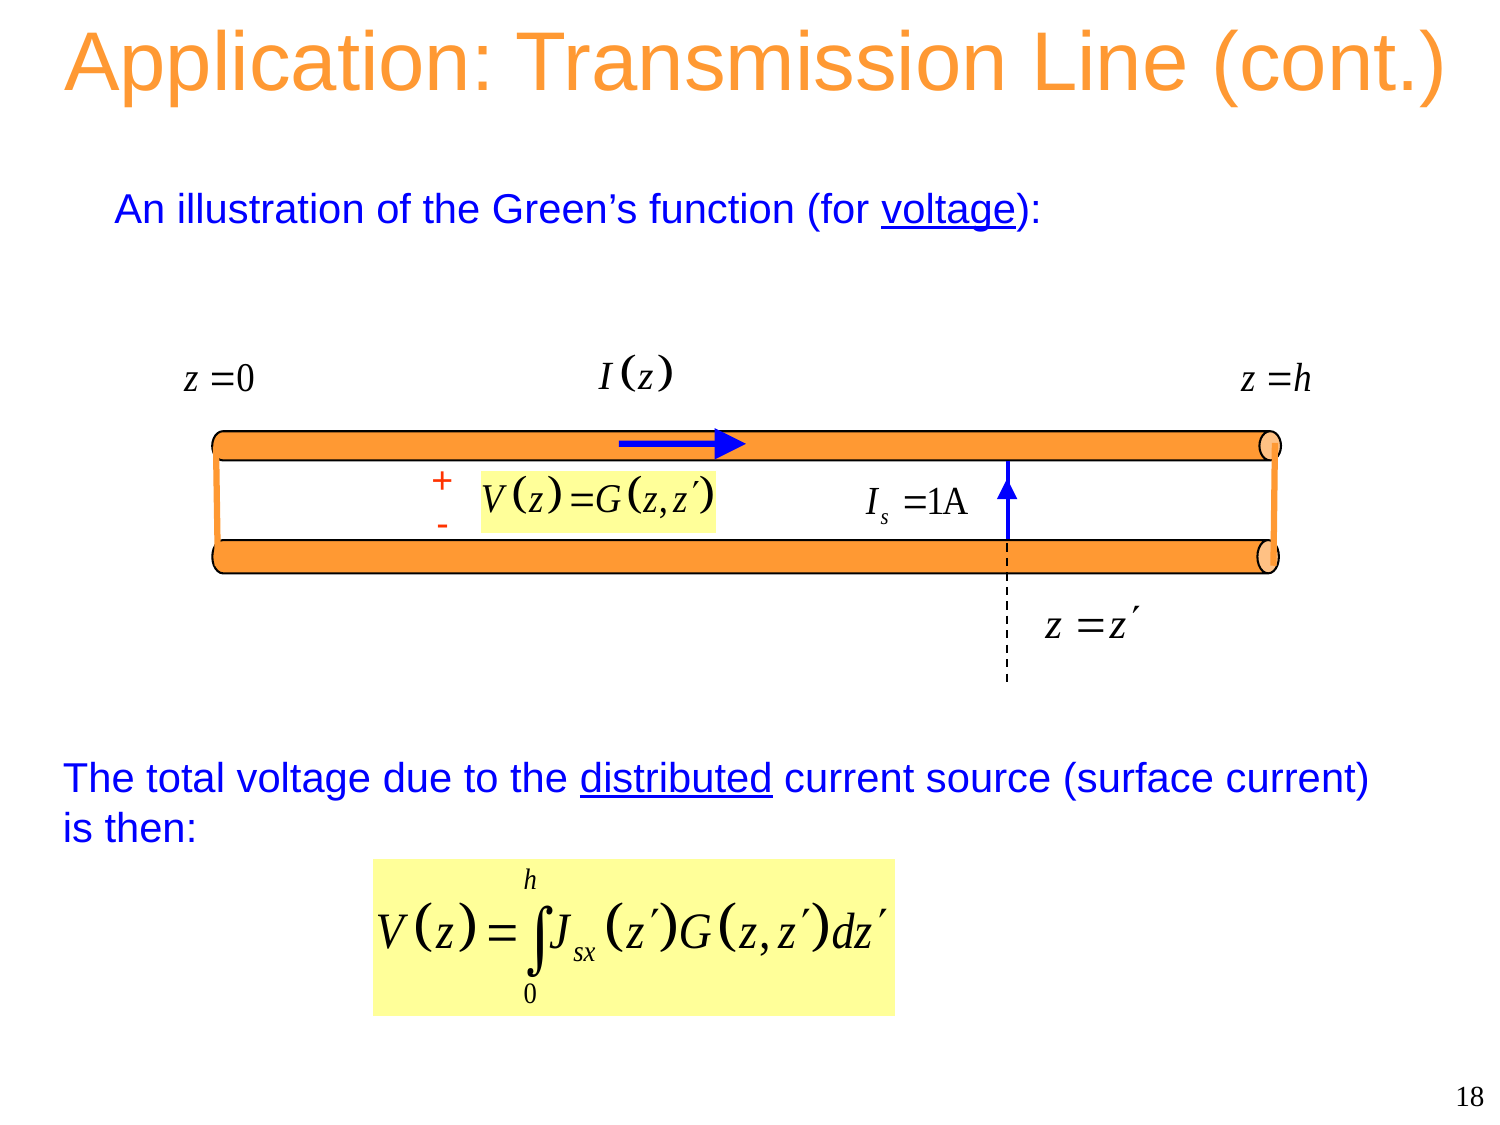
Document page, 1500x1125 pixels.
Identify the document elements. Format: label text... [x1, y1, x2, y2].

slide_number 18 [1149, 1065, 1500, 1125]
text_box Application: Transmission Line (cont.) [48, 0, 1465, 115]
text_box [178, 349, 1317, 683]
text_box The total voltage due to the distributed current source (surface current) is then: [48, 743, 1405, 859]
text_box An illustration of the Green’s function (for voltage): [99, 174, 1057, 240]
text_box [372, 858, 895, 1017]
